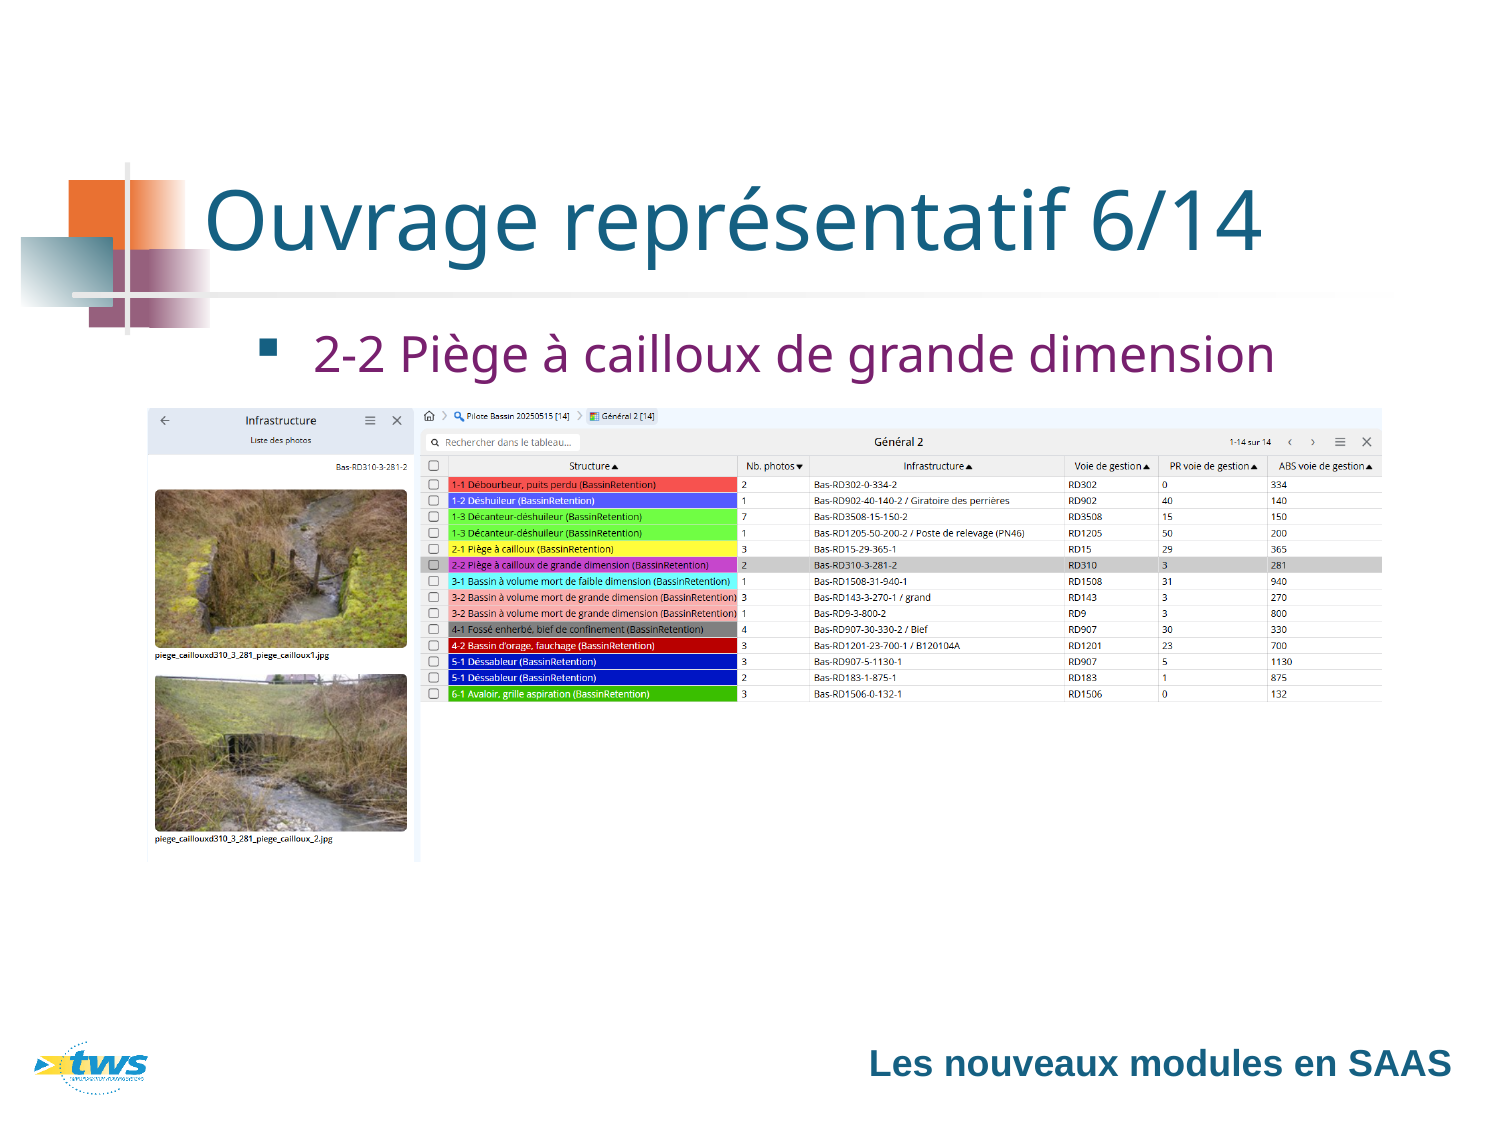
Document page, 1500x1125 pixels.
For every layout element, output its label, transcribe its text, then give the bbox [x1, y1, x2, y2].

picture [15, 1028, 168, 1110]
picture [147, 408, 1383, 863]
text_box Les nouveaux modules en SAAS [281, 1031, 1468, 1092]
list 2-2 Piège à cailloux de grande dimension [242, 314, 1353, 407]
title Ouvrage représentatif 6/14 [188, 35, 1468, 275]
